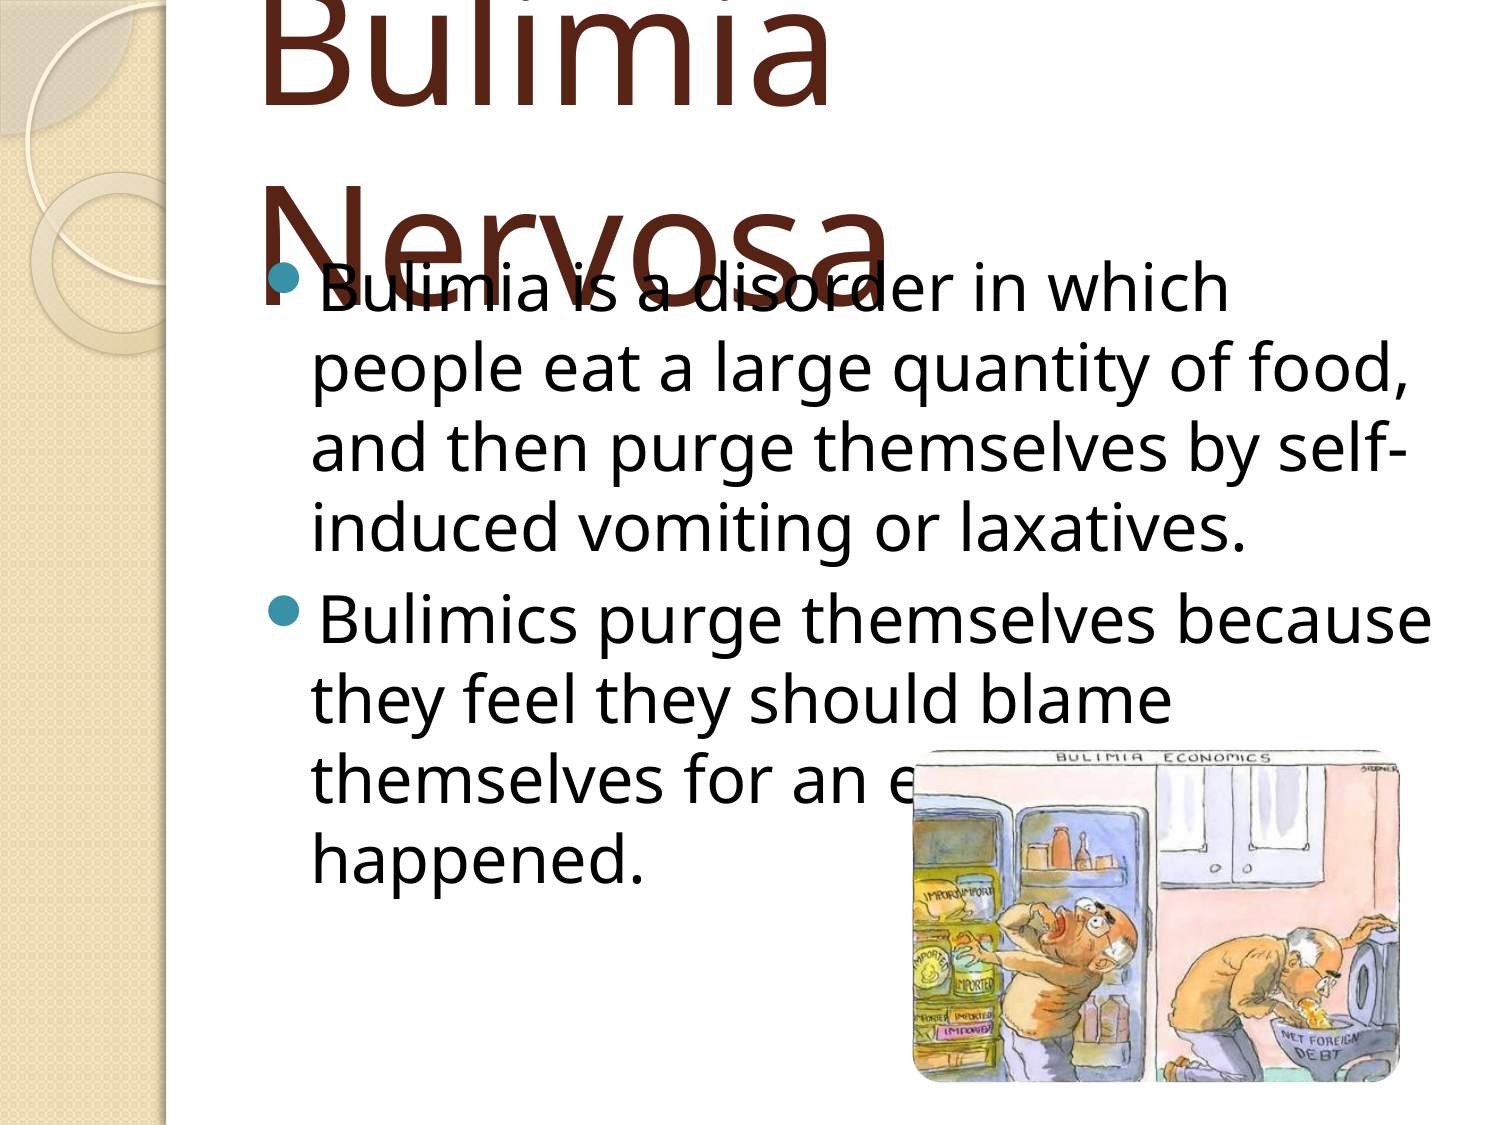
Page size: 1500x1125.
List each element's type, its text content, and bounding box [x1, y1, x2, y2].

title Bulimia Nervosa [235, 45, 1466, 233]
list Bulimia is a disorder in which people eat a large quantity of food, and then purge themselves by self-induced vomiting or laxatives. Bulimics purge themselves because they feel they should blame themselves for an event that happened. [235, 237, 1466, 1026]
picture [912, 749, 1401, 1083]
